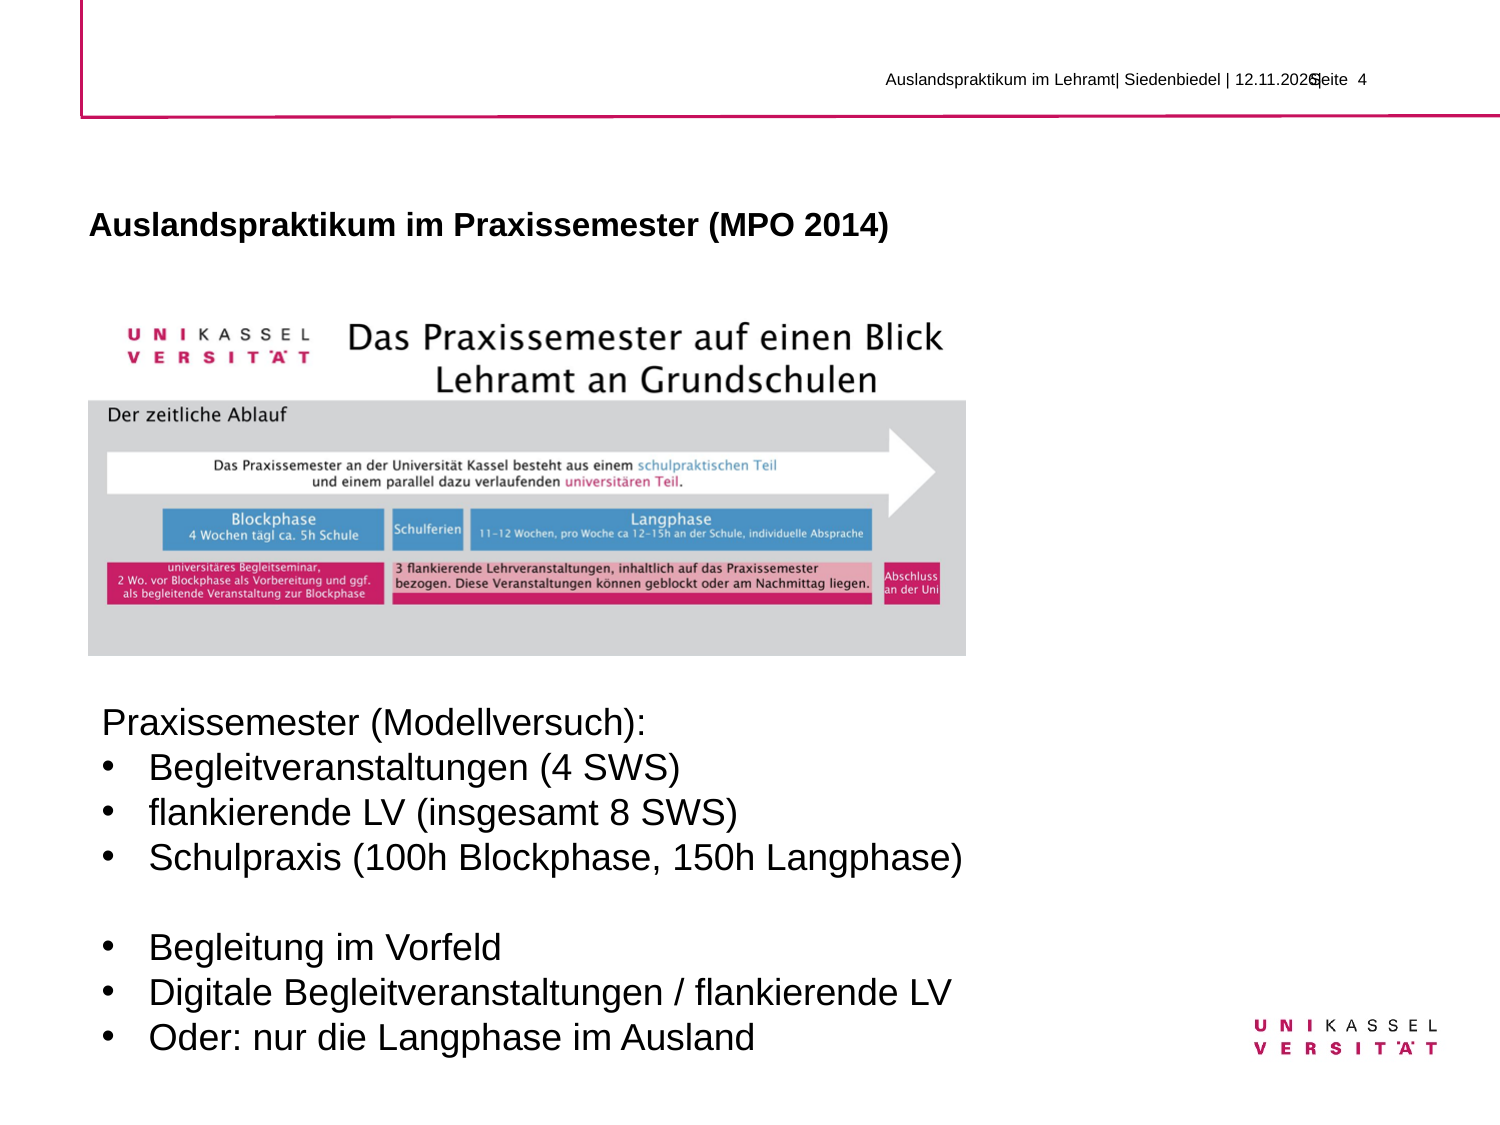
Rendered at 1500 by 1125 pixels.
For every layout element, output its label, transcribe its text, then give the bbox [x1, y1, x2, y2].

title Auslandspraktikum im Praxissemester (MPO 2014) [88, 208, 1158, 303]
picture [1205, 996, 1485, 1077]
footer Auslandspraktikum im Lehramt| Siedenbiedel | 31.10.2023| [196, 61, 1337, 103]
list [88, 302, 966, 656]
text_box Praxissemester (Modellversuch): Begleitveranstaltungen (4 SWS) flankierende LV (insgesamt 8 SWS) Schulpraxis (100h Blockphase, 150h Langphase) Begleitung im Vorfeld Digitale Begleitveranstaltungen / flankierende LV Oder: nur die Langphase im Ausland [86, 690, 1195, 1066]
